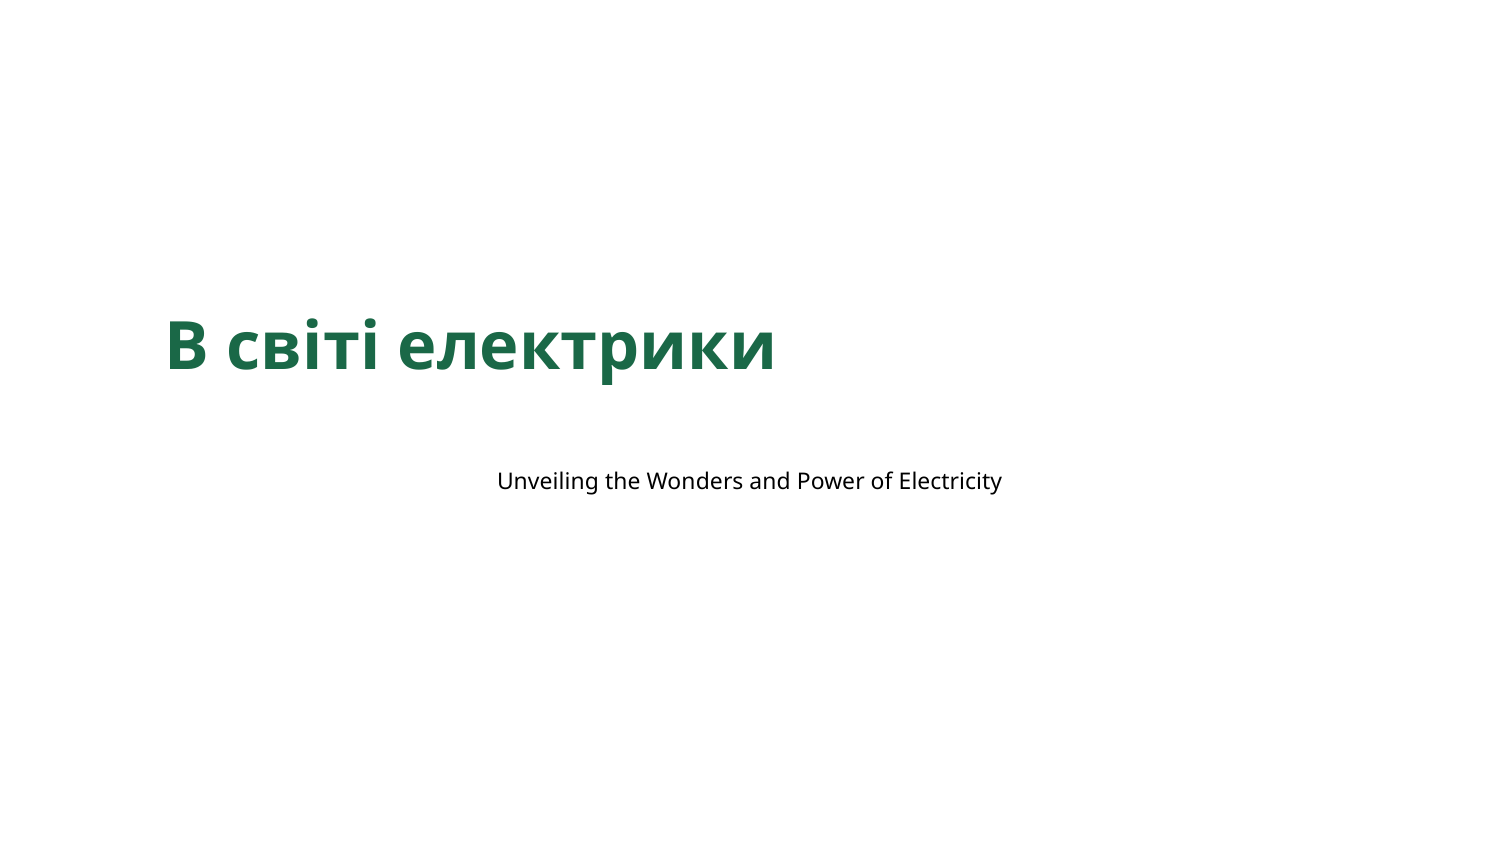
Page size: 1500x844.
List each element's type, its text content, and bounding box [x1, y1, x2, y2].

text_box В світі електрики Unveiling the Wonders and Power of Electricity [149, 295, 1350, 718]
